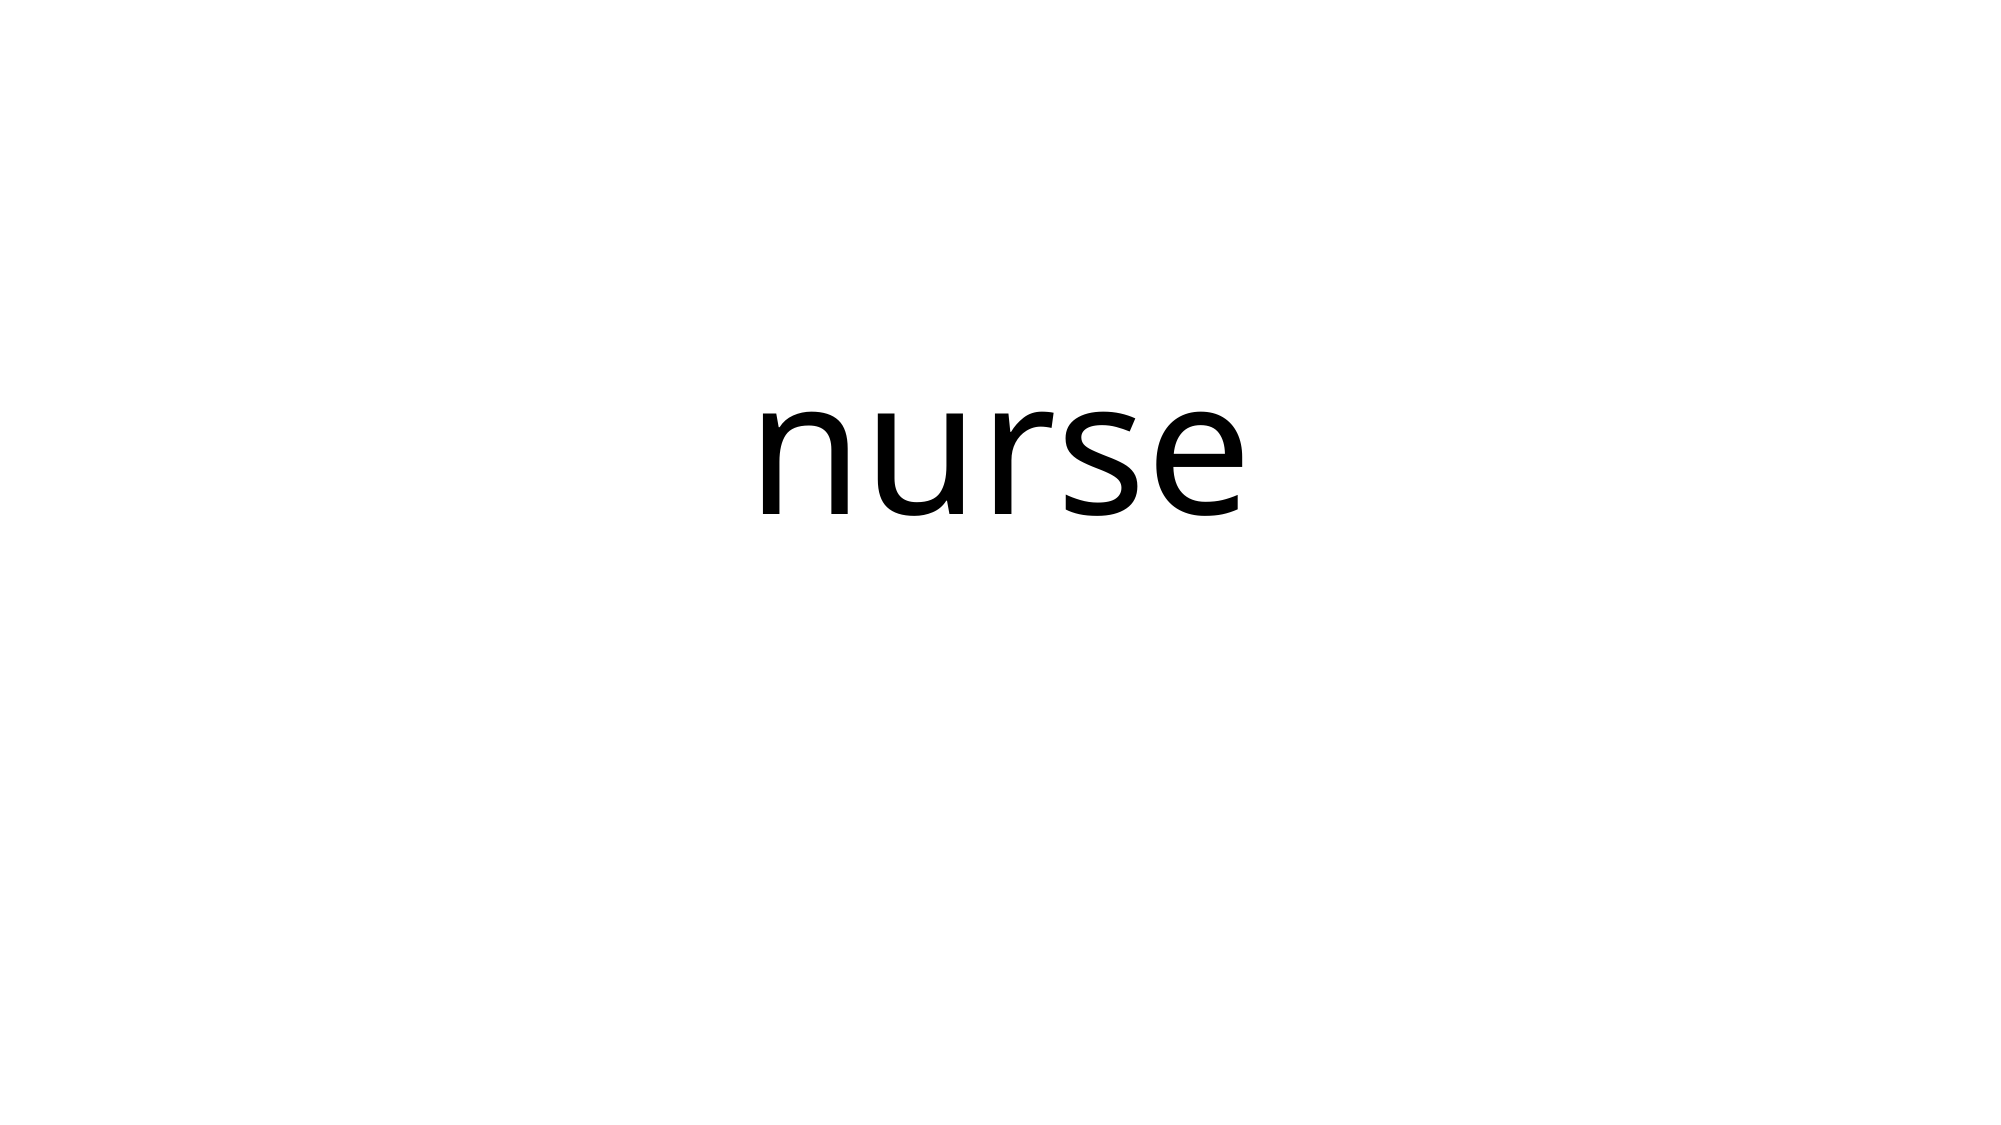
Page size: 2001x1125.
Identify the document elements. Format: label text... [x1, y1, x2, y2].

title nurse [362, 375, 1638, 563]
